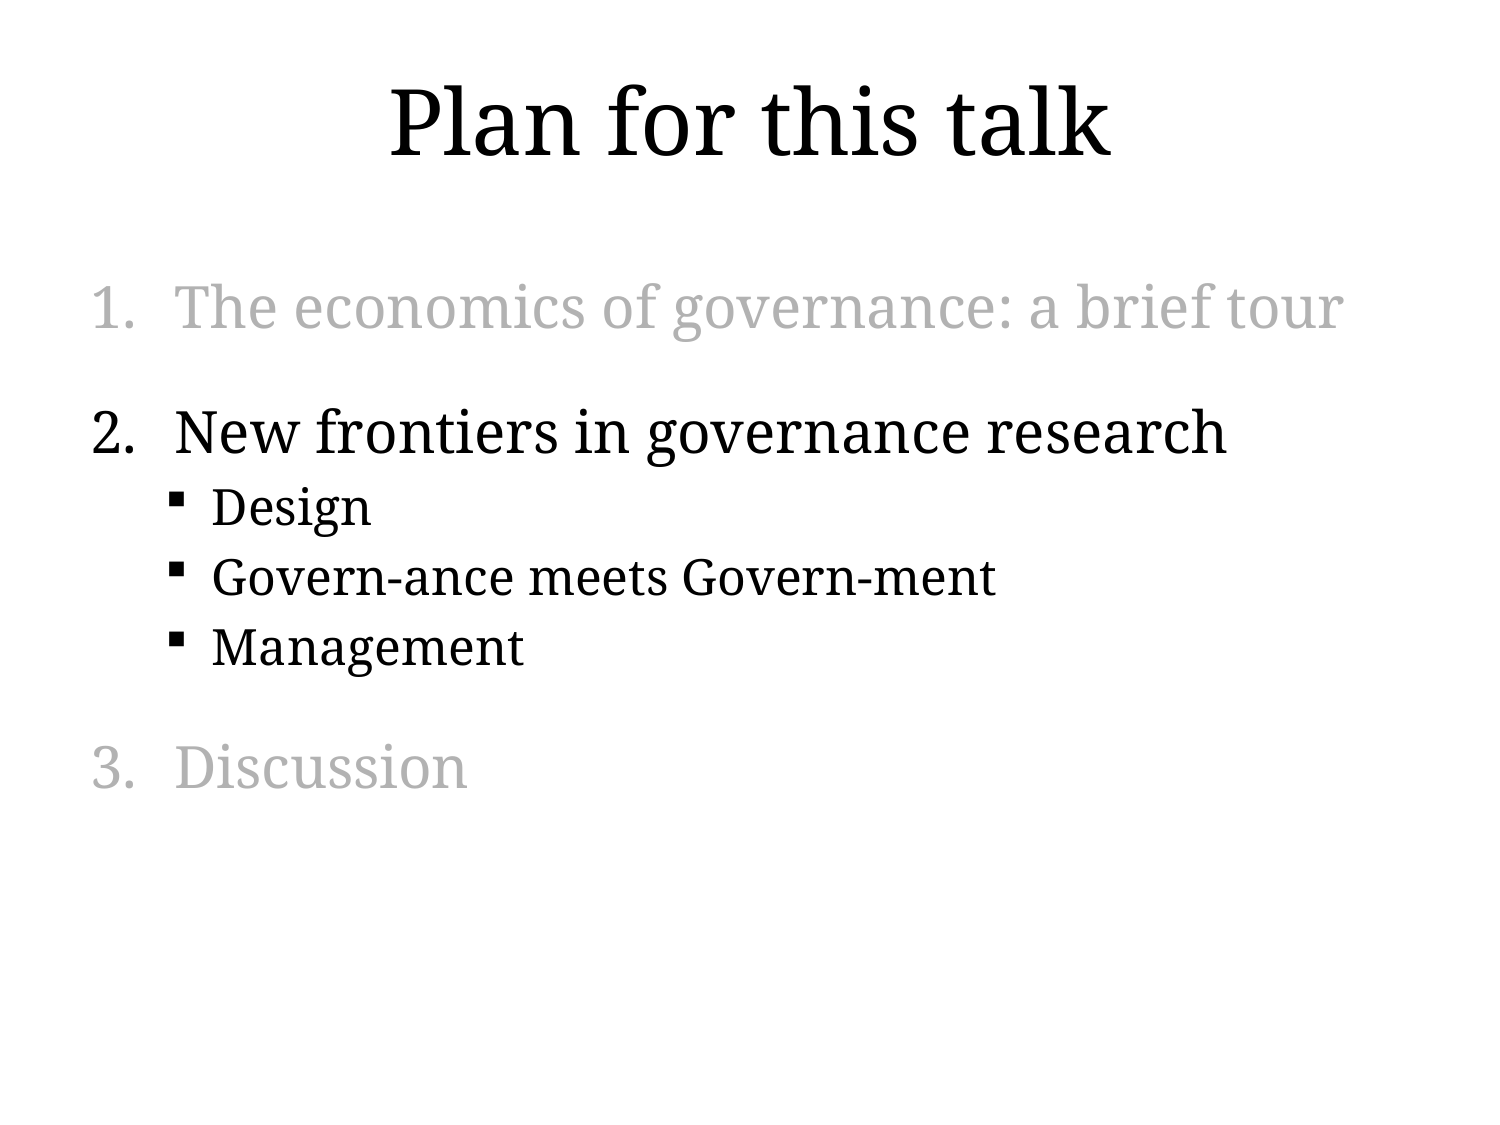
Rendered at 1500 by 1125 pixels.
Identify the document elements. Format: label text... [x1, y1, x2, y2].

list The economics of governance: a brief tour New frontiers in governance research Design Govern-ance meets Govern-ment Management Discussion [75, 262, 1463, 950]
title Plan for this talk [12, 24, 1488, 213]
